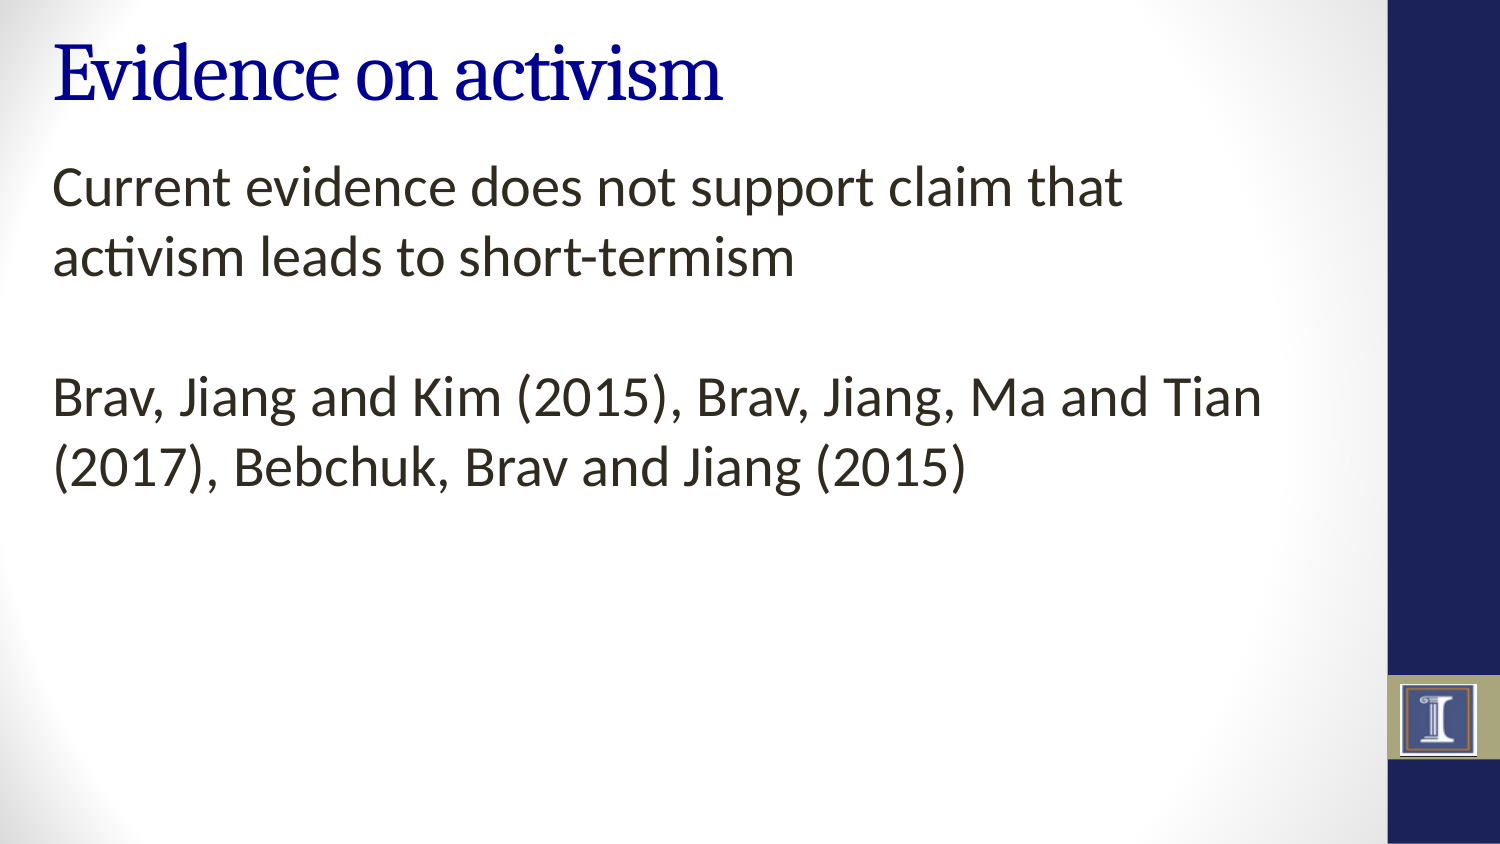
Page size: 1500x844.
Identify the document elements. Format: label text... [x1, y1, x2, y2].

title Evidence on activism [37, 9, 1375, 150]
text_box Current evidence does not support claim that activism leads to short-termism Brav, Jiang and Kim (2015), Brav, Jiang, Ma and Tian (2017), Bebchuk, Brav and Jiang (2015) [37, 140, 1338, 716]
picture [0, 0, 1387, 844]
picture [1400, 684, 1477, 757]
